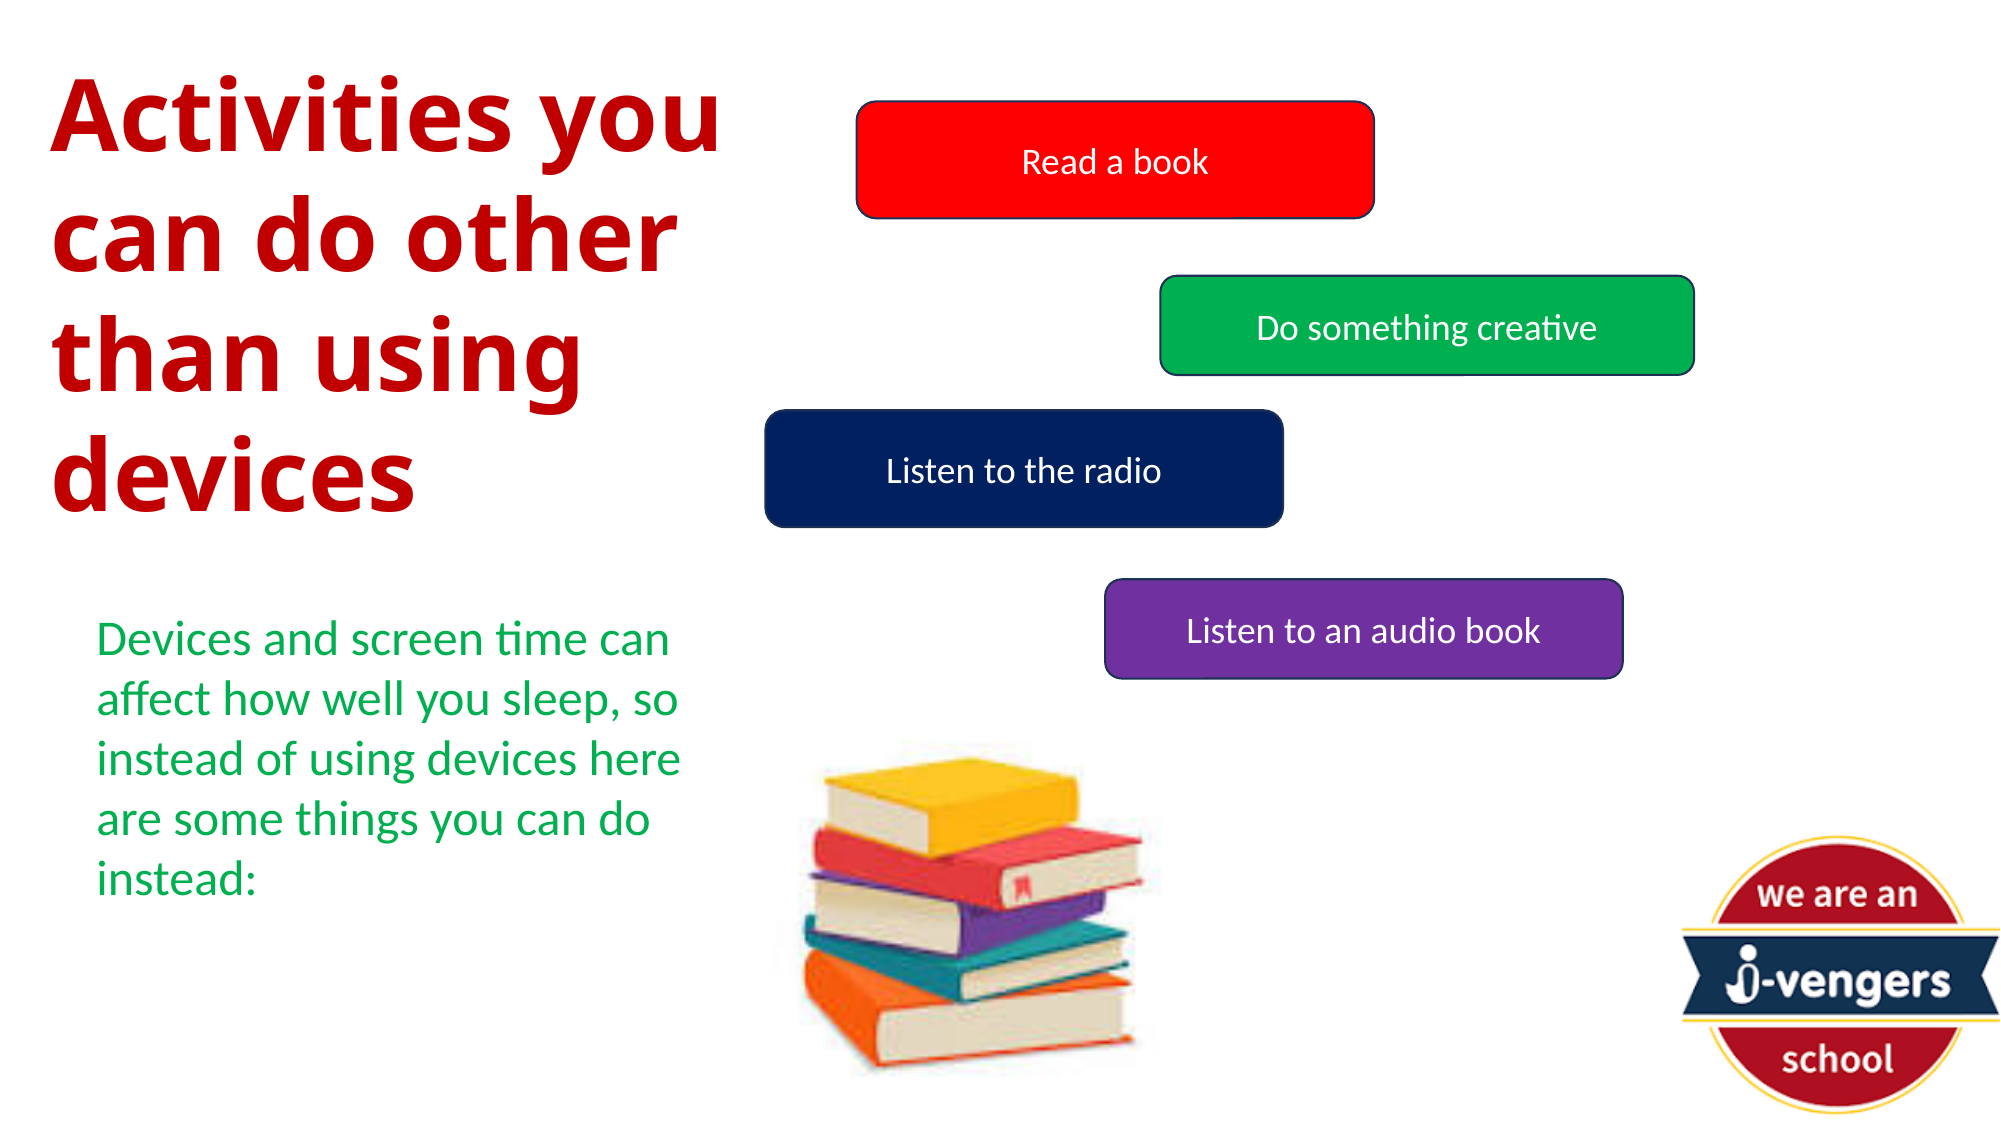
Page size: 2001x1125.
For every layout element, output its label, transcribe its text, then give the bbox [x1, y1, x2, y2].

picture [1681, 824, 2000, 1125]
text_box Activities you can do other than using devices [35, 44, 857, 539]
text_box Listen to an audio book [1104, 578, 1624, 680]
text_box Devices and screen time can affect how well you sleep, so instead of using devices here are some things you can do instead: [81, 597, 720, 913]
text_box Listen to the radio [764, 409, 1285, 529]
text_box Read a book [855, 100, 1376, 220]
picture [748, 690, 1201, 1125]
text_box Do something creative [1159, 274, 1696, 377]
